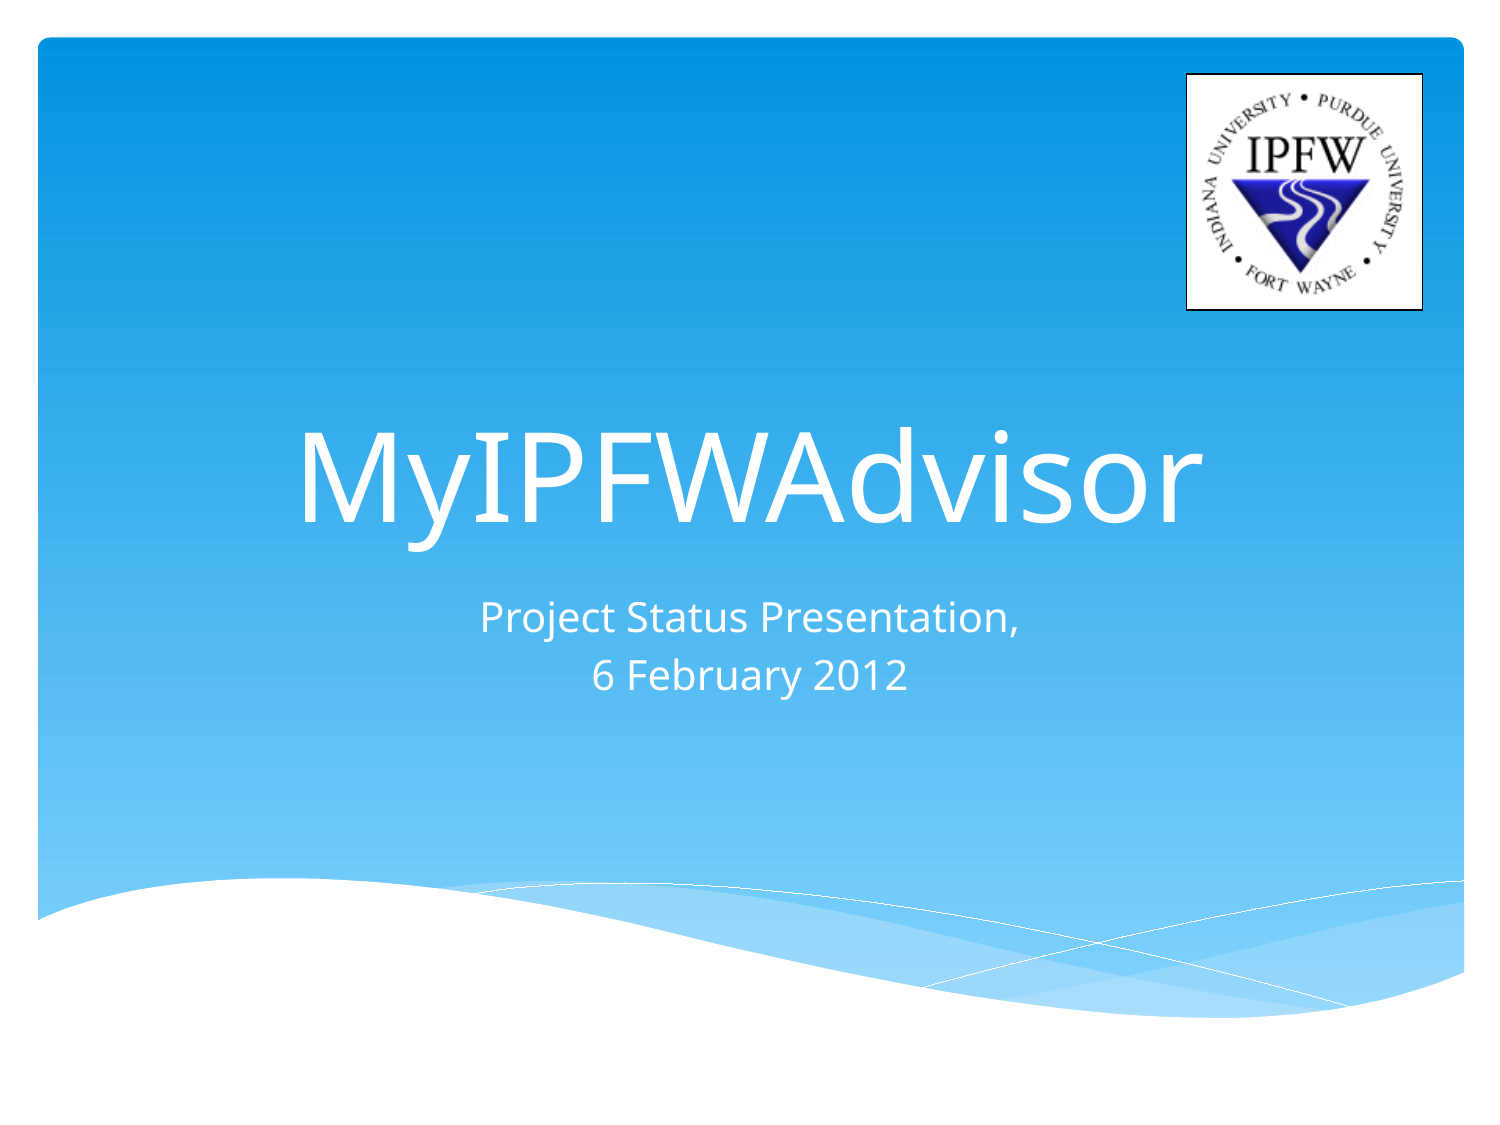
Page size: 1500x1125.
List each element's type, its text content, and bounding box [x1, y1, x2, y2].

title MyIPFWAdvisor [112, 262, 1388, 555]
picture [1187, 74, 1423, 310]
subtitle Project Status Presentation, 6 February 2012 [225, 583, 1275, 825]
